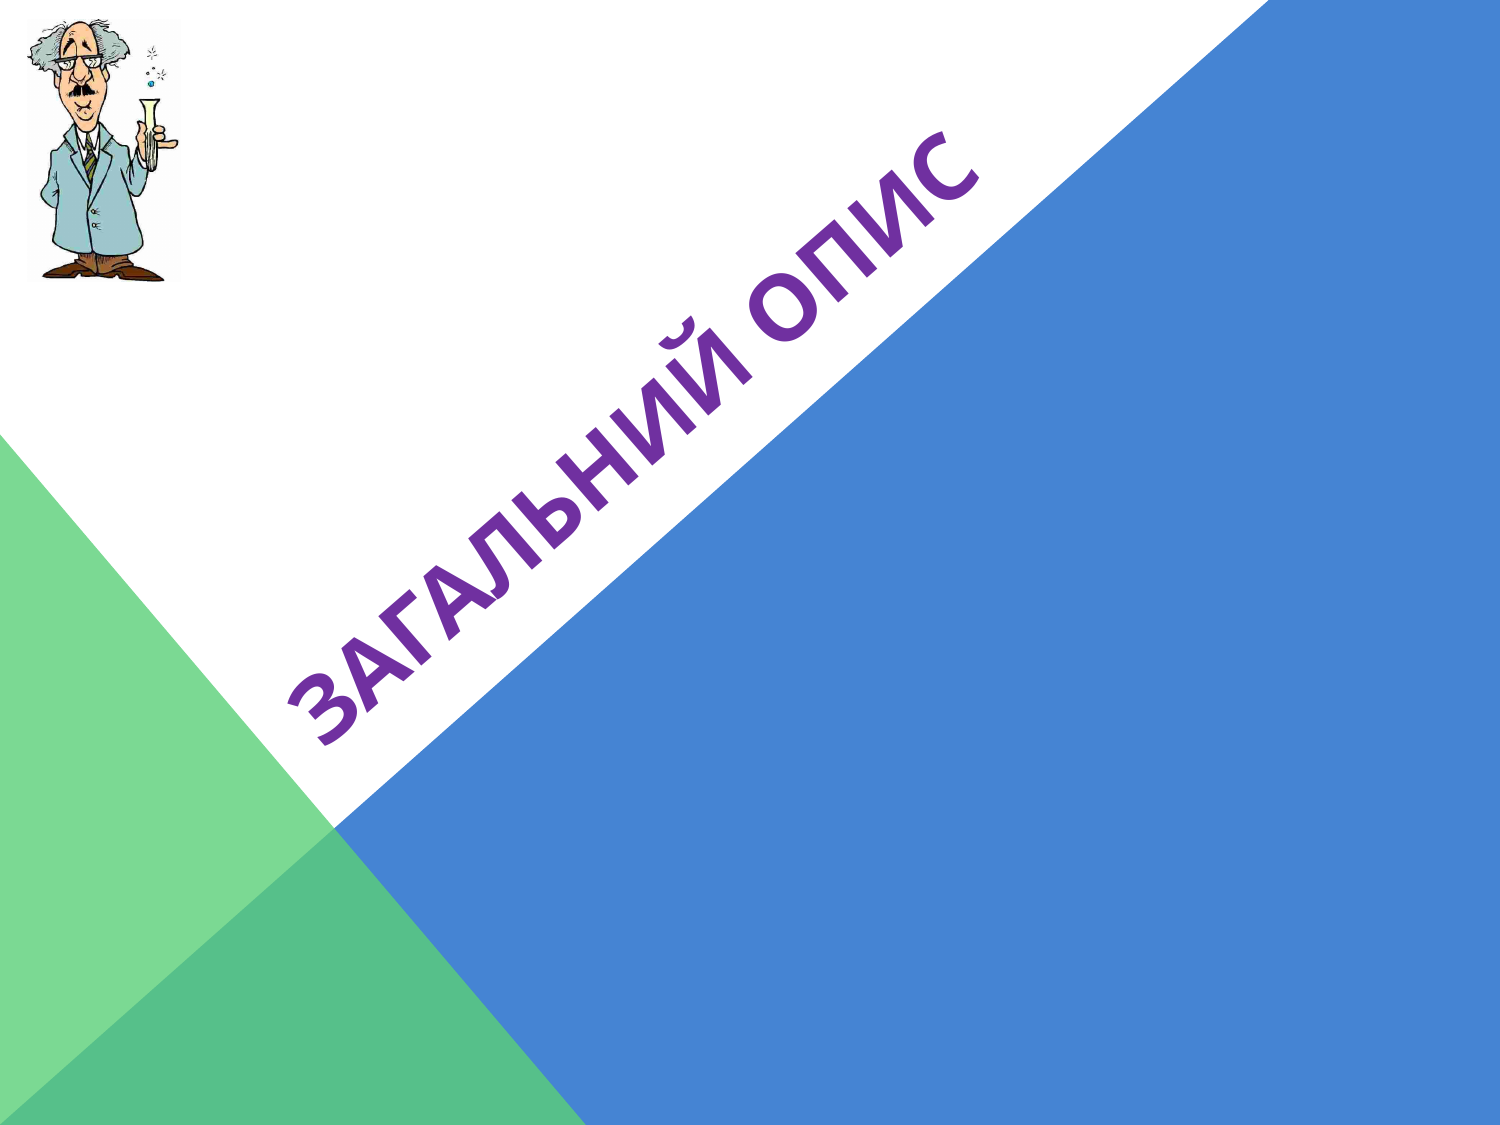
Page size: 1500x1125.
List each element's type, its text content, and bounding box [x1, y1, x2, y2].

title Загальний опис [194, 19, 1025, 777]
picture [26, 18, 181, 282]
